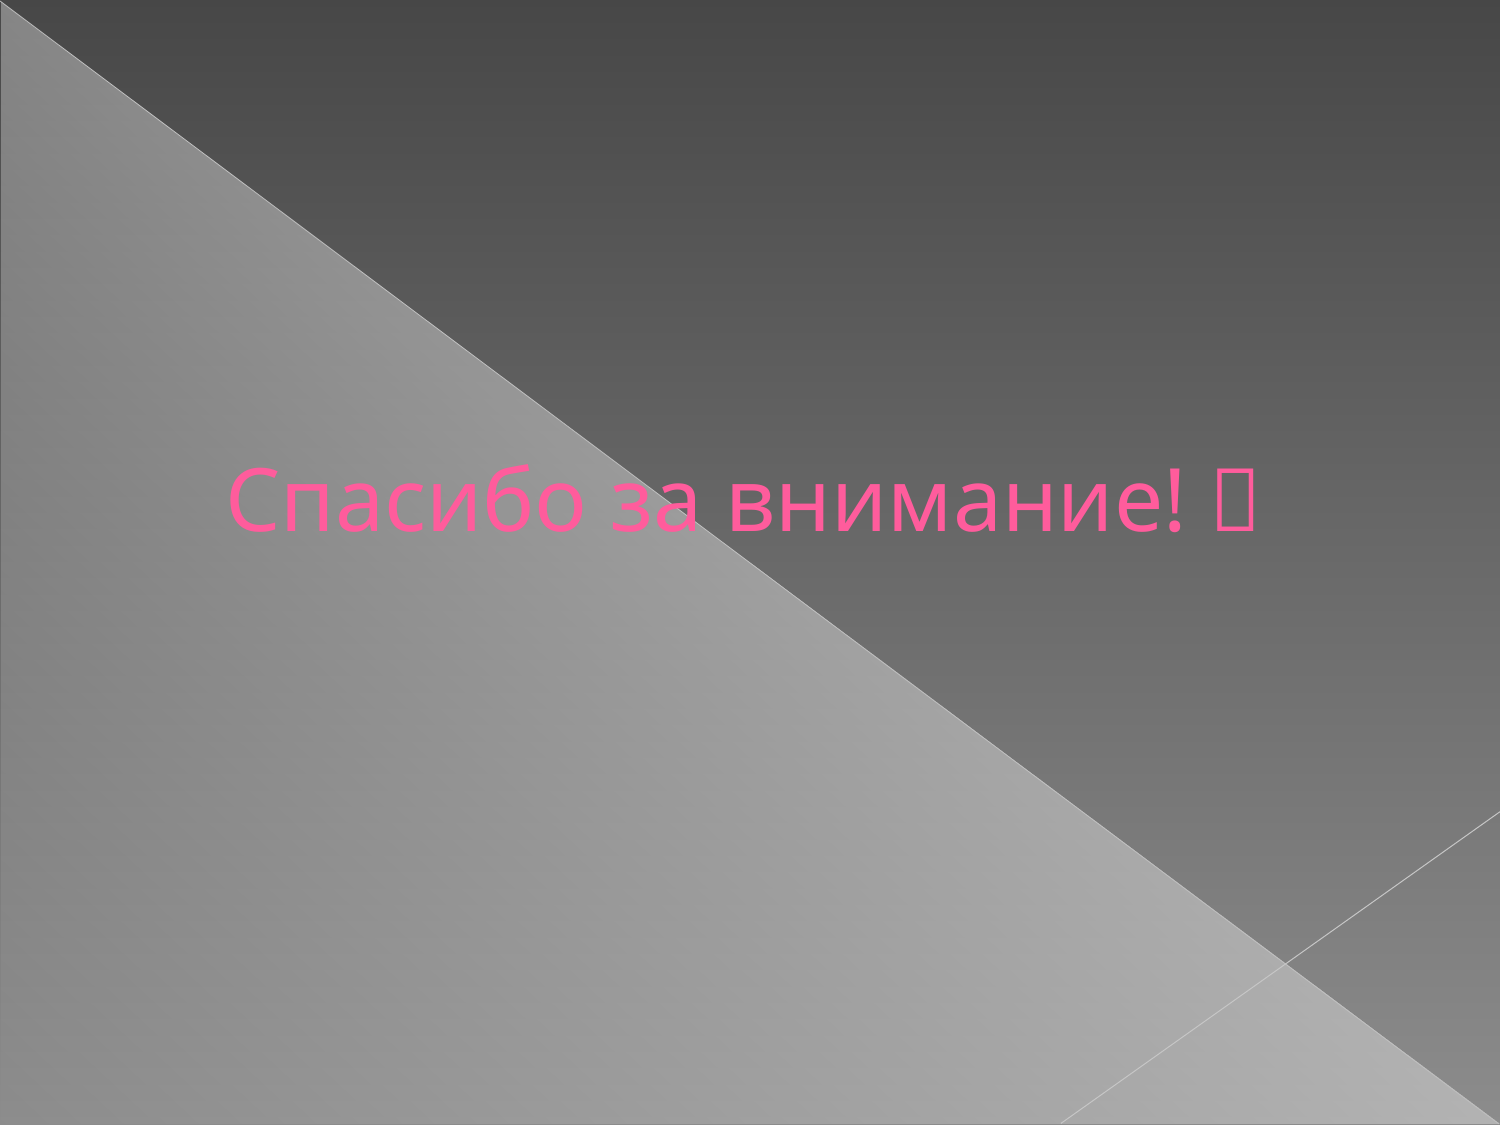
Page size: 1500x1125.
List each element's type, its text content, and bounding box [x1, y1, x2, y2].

title Спасибо за внимание!  [210, 43, 1425, 950]
